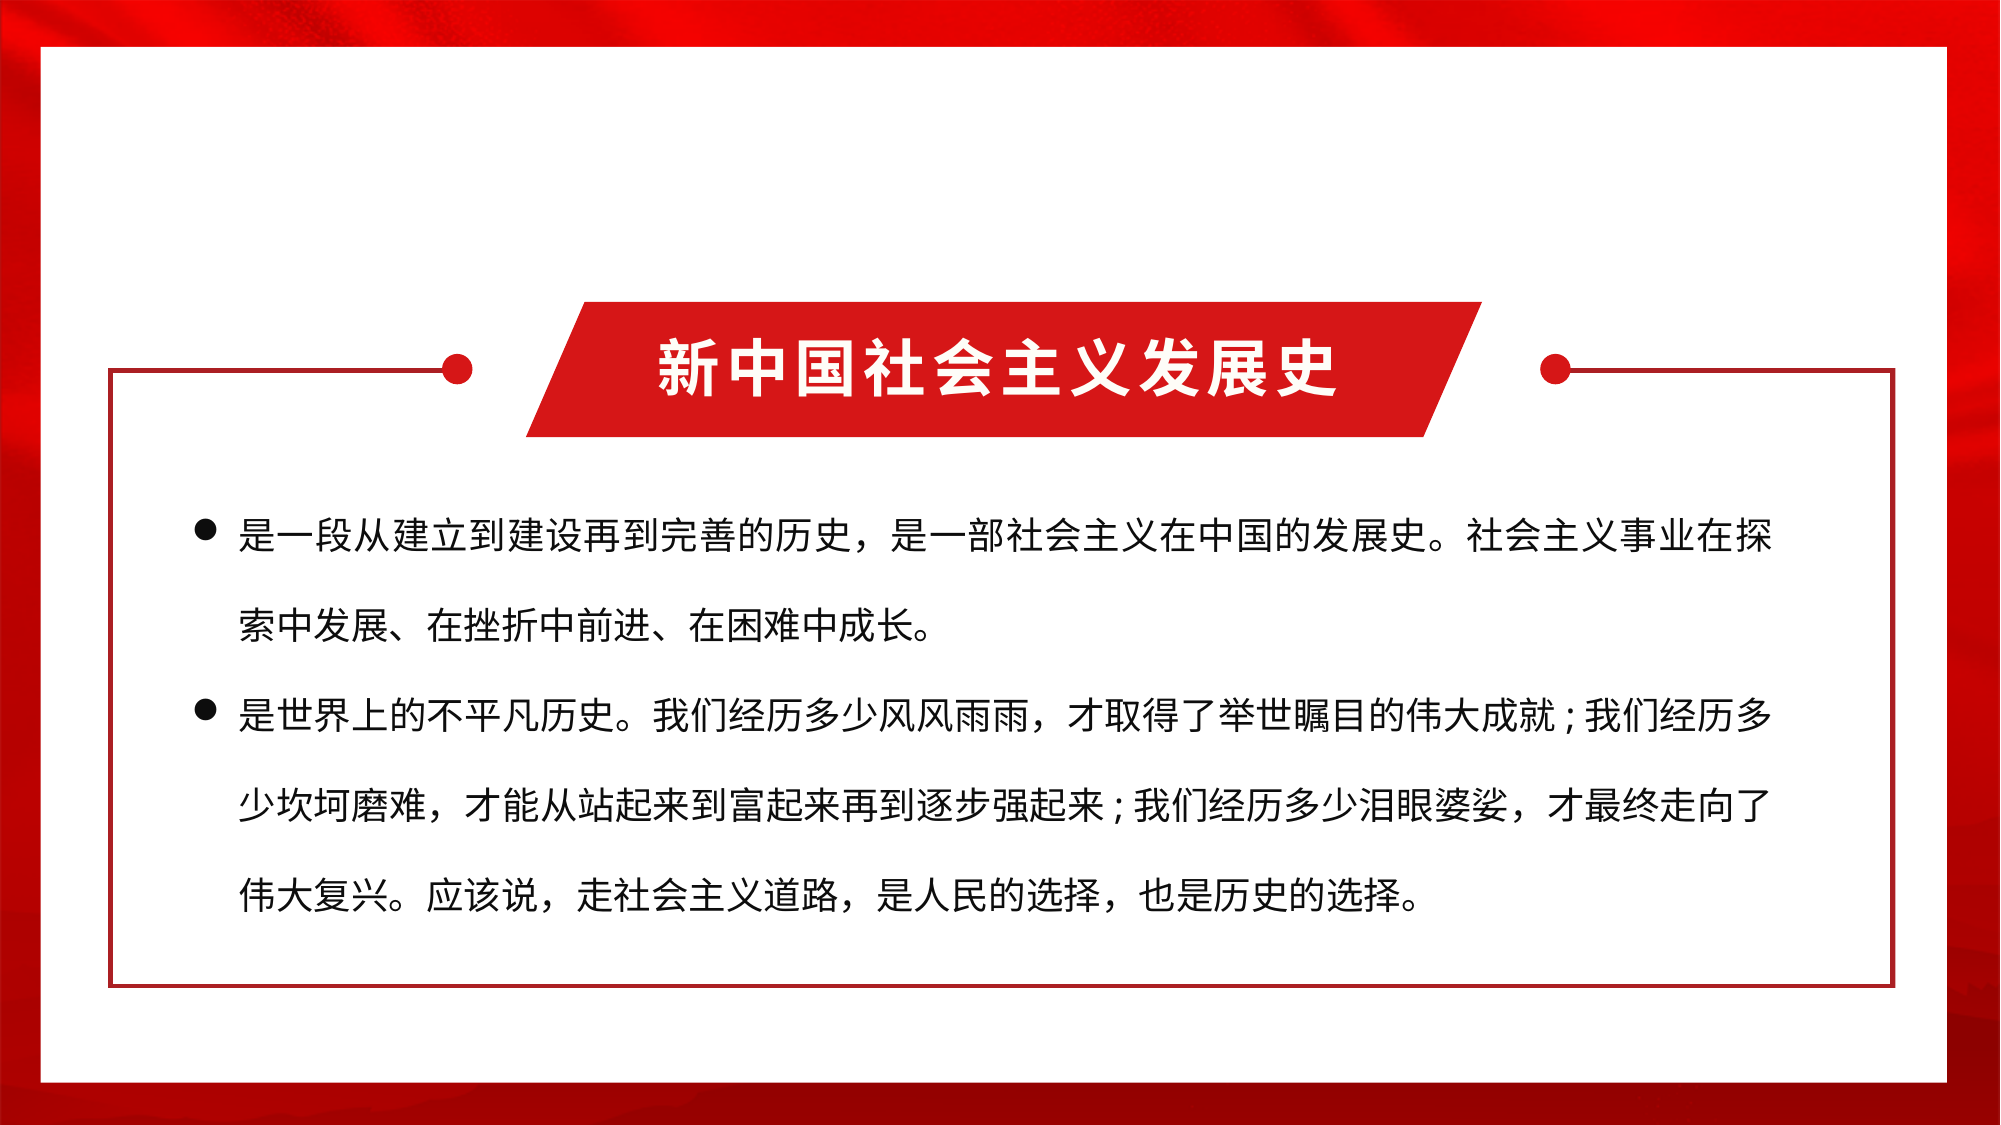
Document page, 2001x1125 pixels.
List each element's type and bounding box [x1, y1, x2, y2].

picture [0, 0, 2000, 1125]
text_box [108, 301, 1896, 988]
